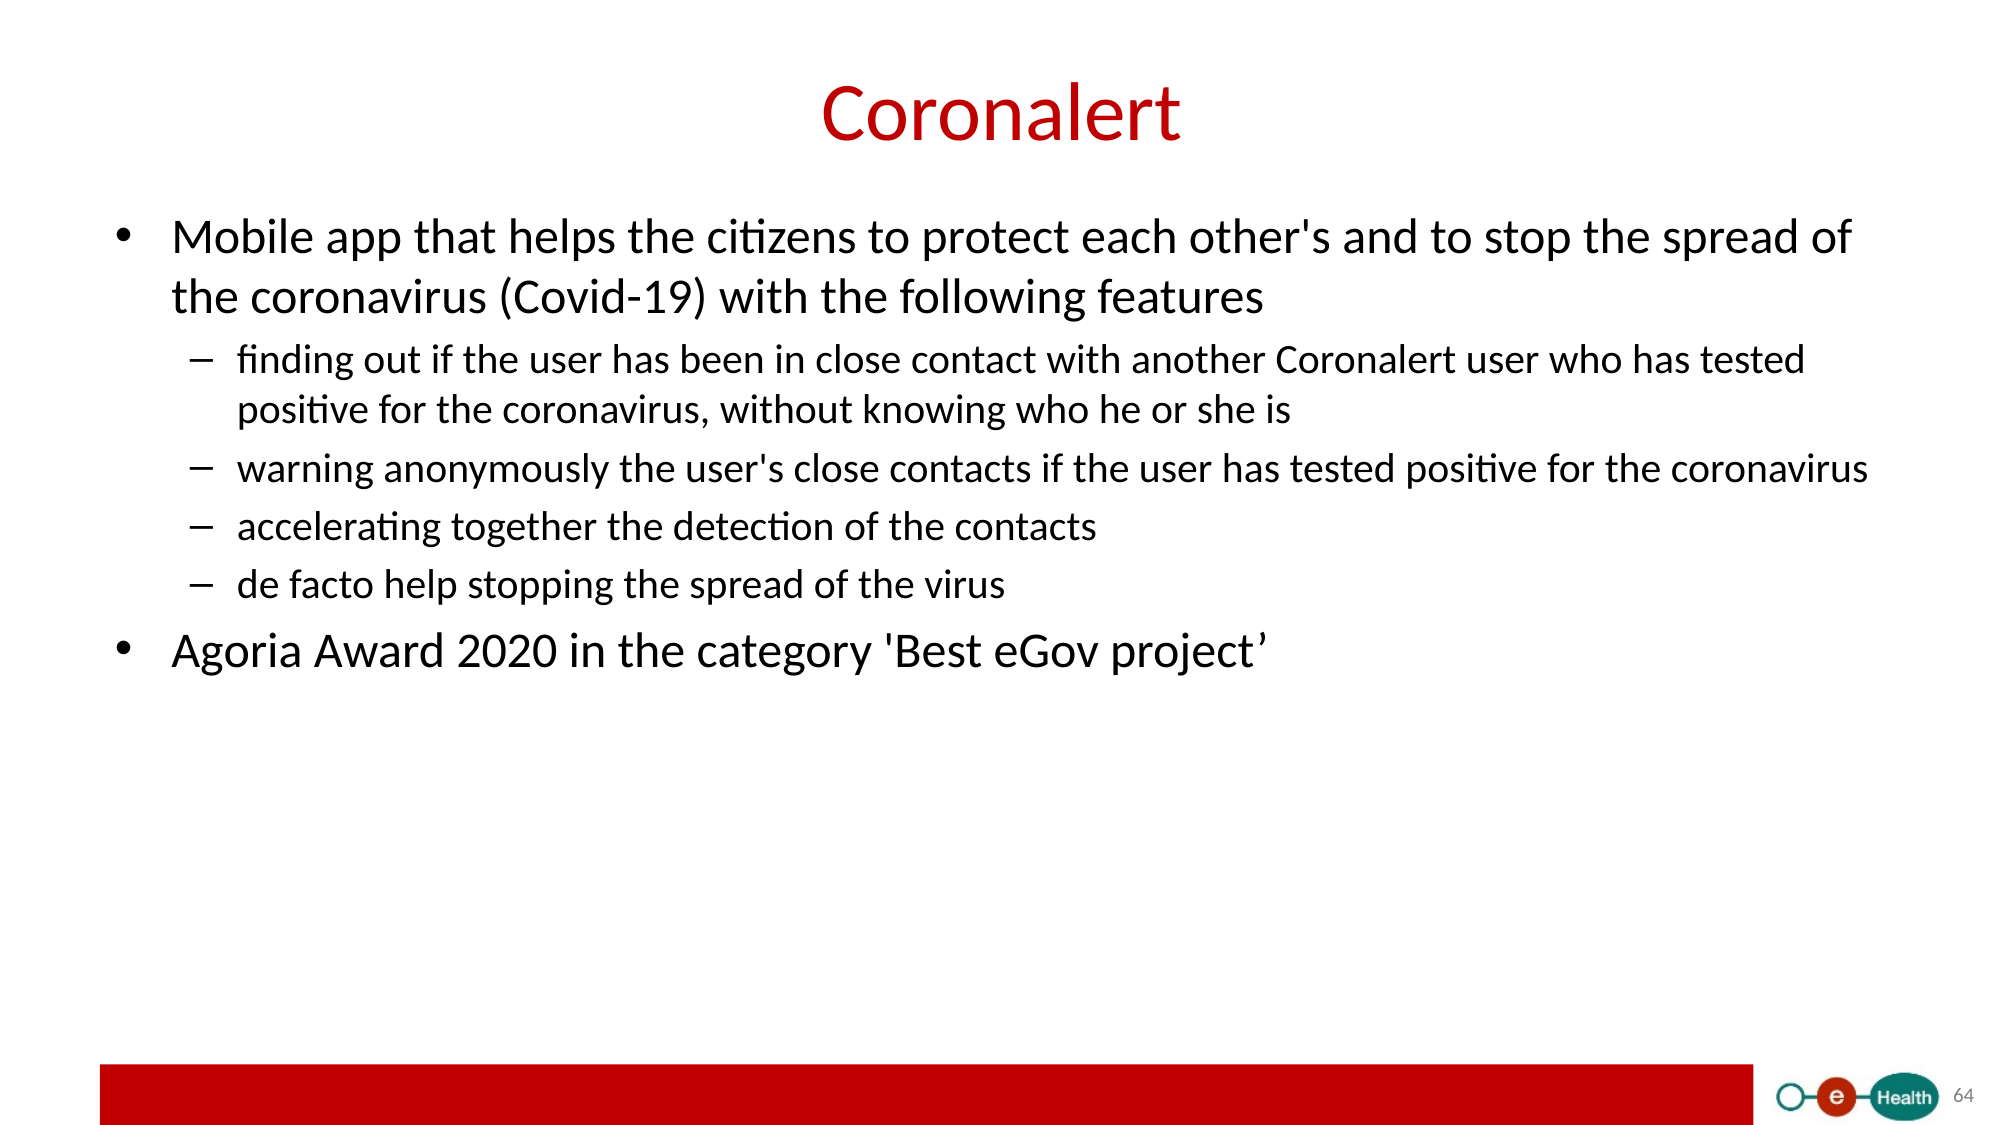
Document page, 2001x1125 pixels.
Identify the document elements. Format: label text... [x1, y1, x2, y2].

slide_number 64 [1824, 1064, 1990, 1125]
picture [1767, 1064, 1824, 1124]
list Mobile app that helps the citizens to protect each other's and to stop the spread of the coronavirus (Covid-19) with the following features finding out if the user has been in close contact with another Coronalert user who has tested positive for the coronavirus, without knowing who he or she is warning anonymously the user's close contacts if the user has tested positive for the coronavirus accelerating together the detection of the contacts de facto help stopping the spread of the virus Agoria Award 2020 in the category 'Best eGov project’ [99, 196, 1900, 1035]
title Coronalert [102, 30, 1903, 183]
